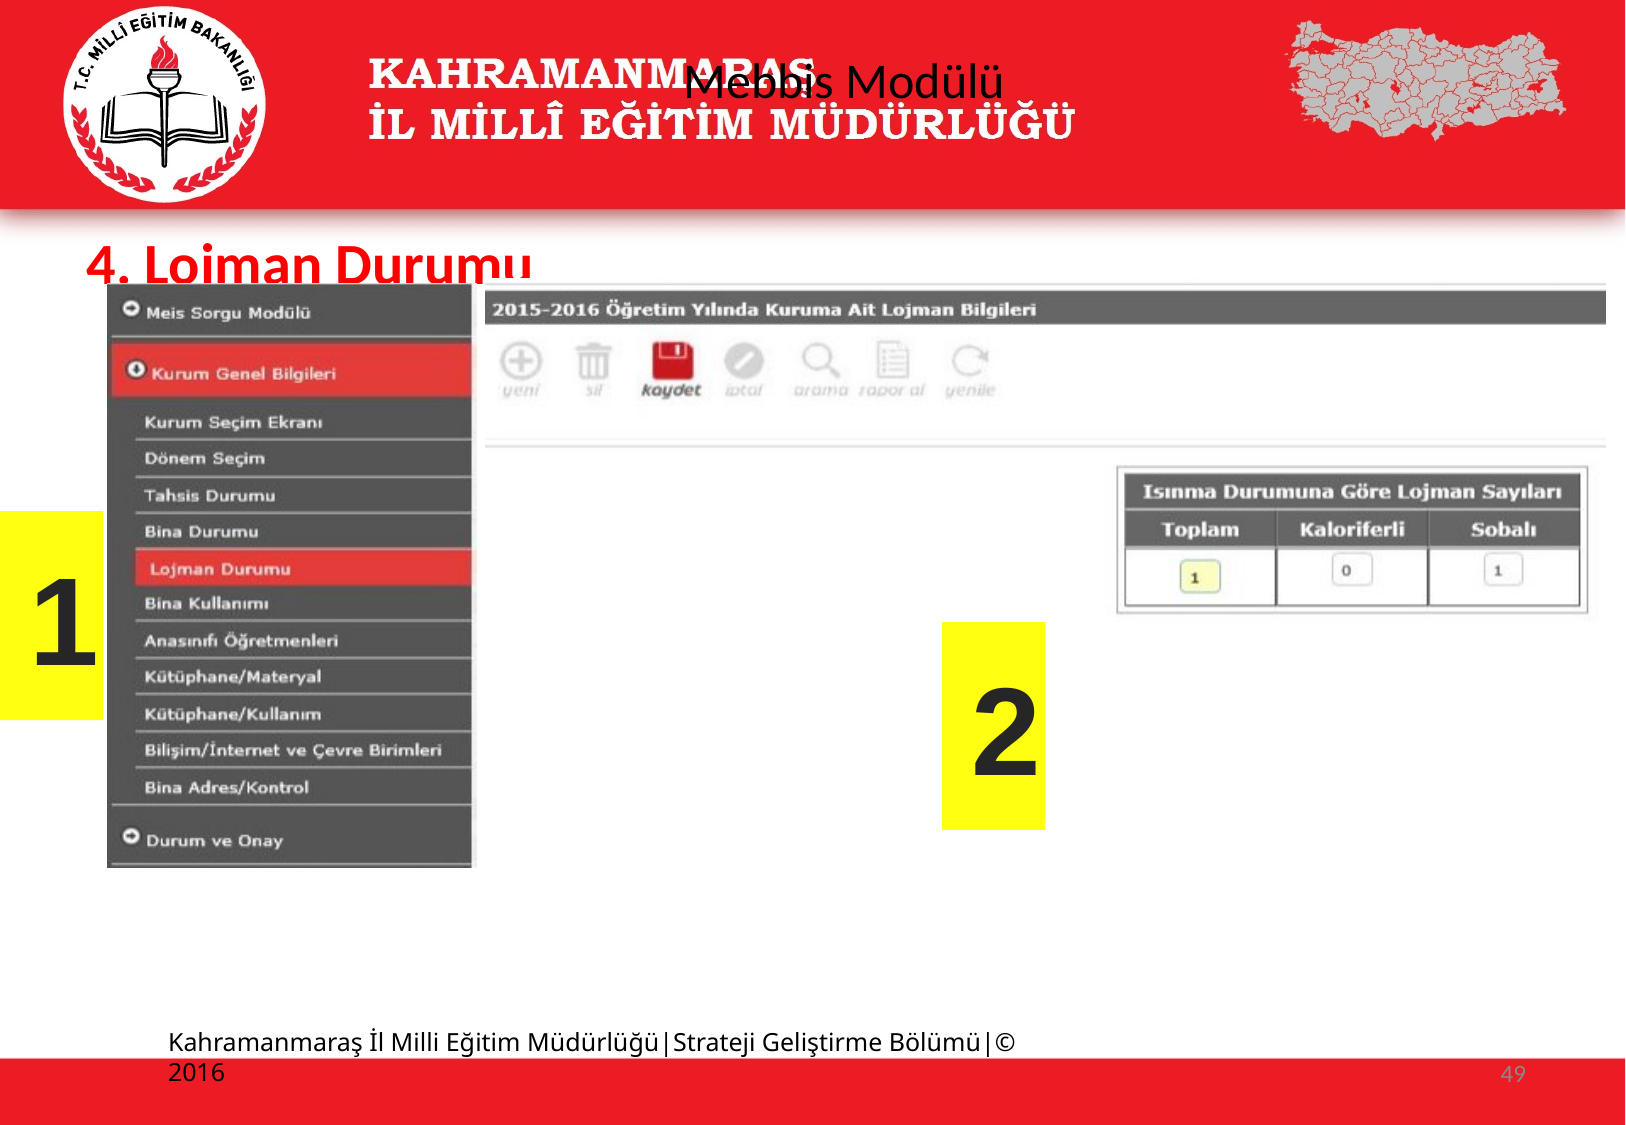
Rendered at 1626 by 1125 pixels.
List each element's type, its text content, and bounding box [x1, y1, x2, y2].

title Mebbis Modülü [304, 4, 1384, 154]
text_box 4. Lojman Durumu [71, 218, 815, 304]
text_box 2 [942, 630, 1046, 830]
text_box 1 [0, 511, 101, 721]
slide_number 49 [1164, 1042, 1544, 1103]
text_box Kahramanmaraş İl Milli Eğitim Müdürlüğü|Strateji Geliştirme Bölümü|© 2016 [153, 1019, 1053, 1094]
picture [0, 0, 1626, 1125]
